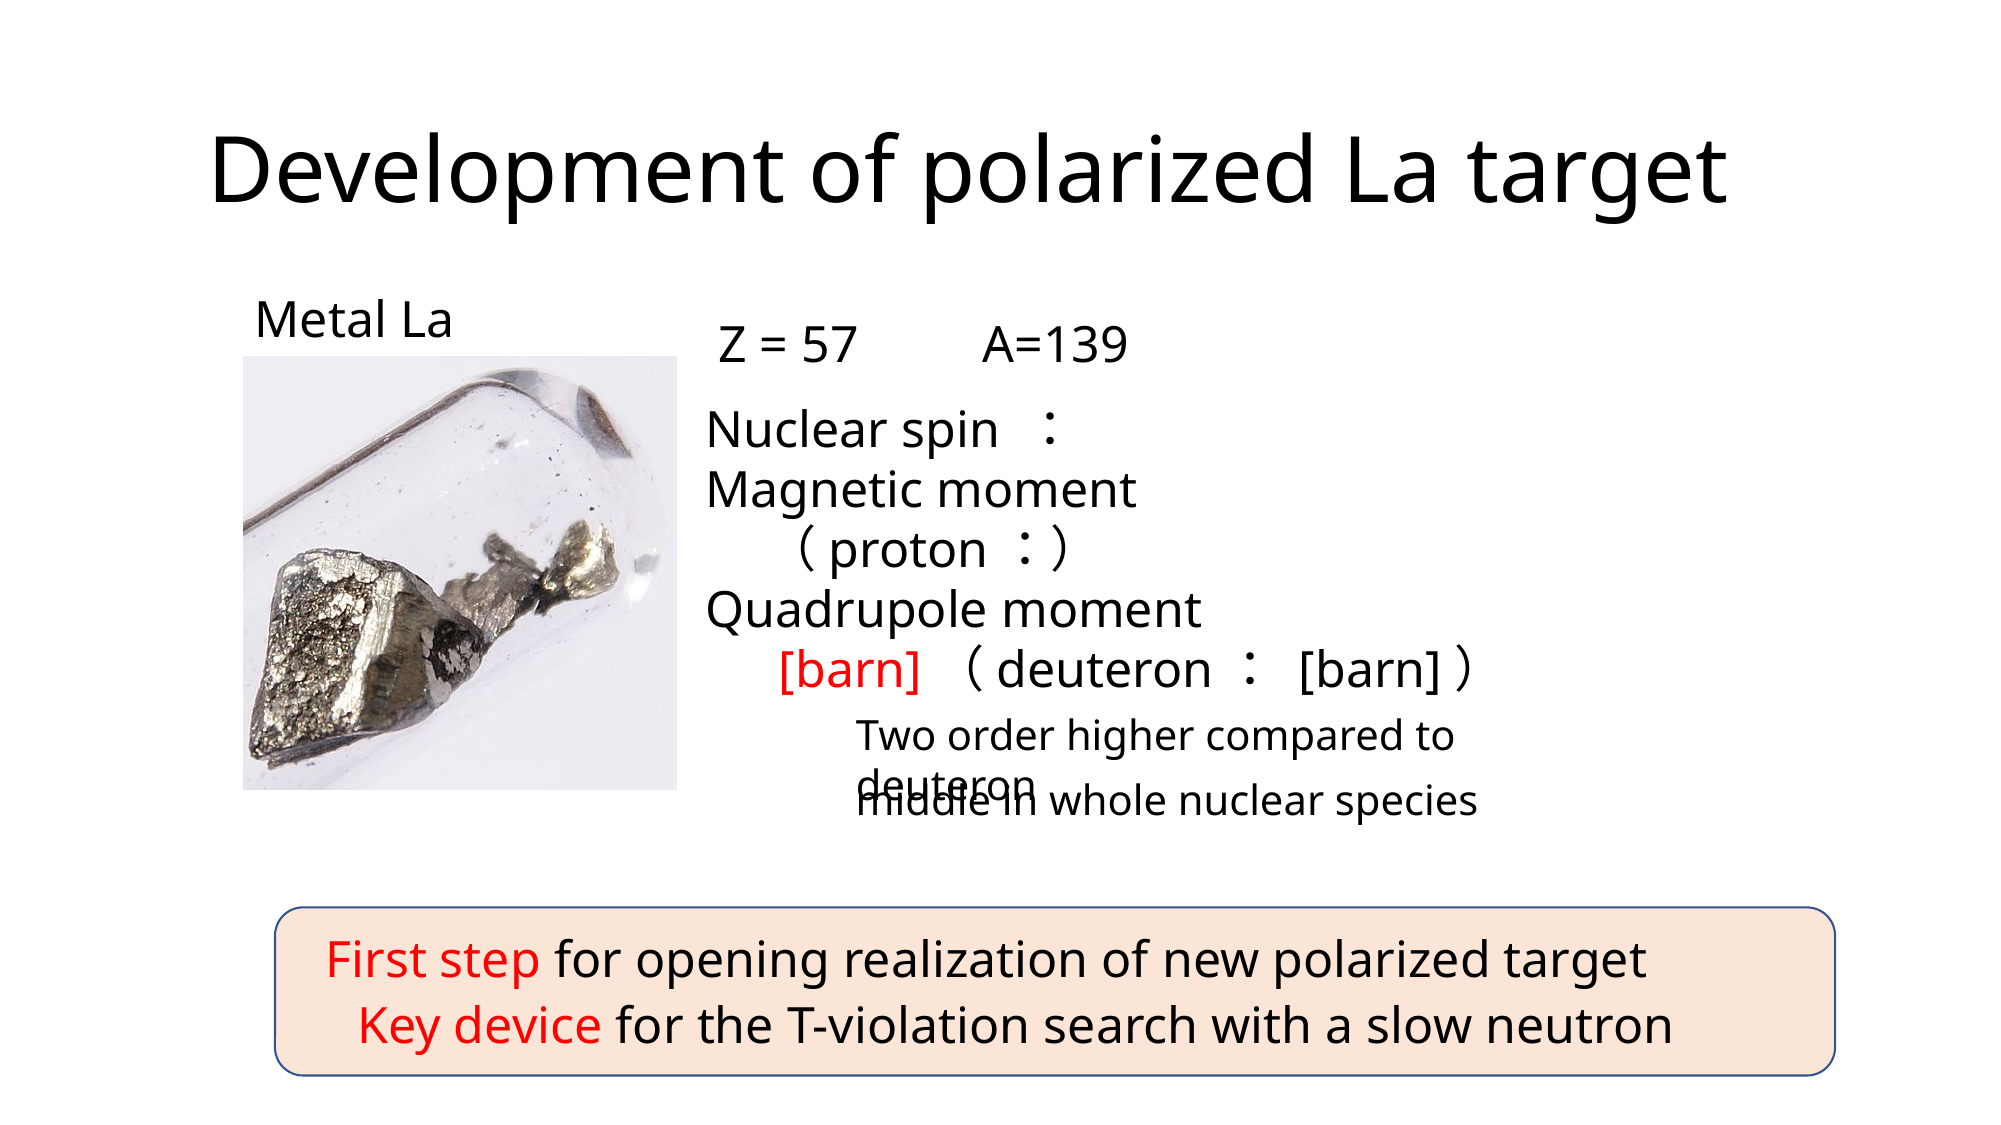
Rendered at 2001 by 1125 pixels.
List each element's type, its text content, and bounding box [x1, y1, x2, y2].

title Development of polarized La target [192, 89, 1918, 258]
picture [243, 356, 677, 790]
text_box Z = 57 A=139 [690, 304, 1264, 380]
text_box middle in whole nuclear species [840, 766, 1782, 832]
text_box Key device for the T-violation search with a slow neutron [342, 985, 1691, 1061]
text_box First step for opening realization of new polarized target [310, 919, 1680, 995]
text_box Two order higher compared to deuteron [841, 700, 1647, 766]
text_box [273, 906, 1837, 1077]
text_box Metal La [240, 280, 470, 355]
